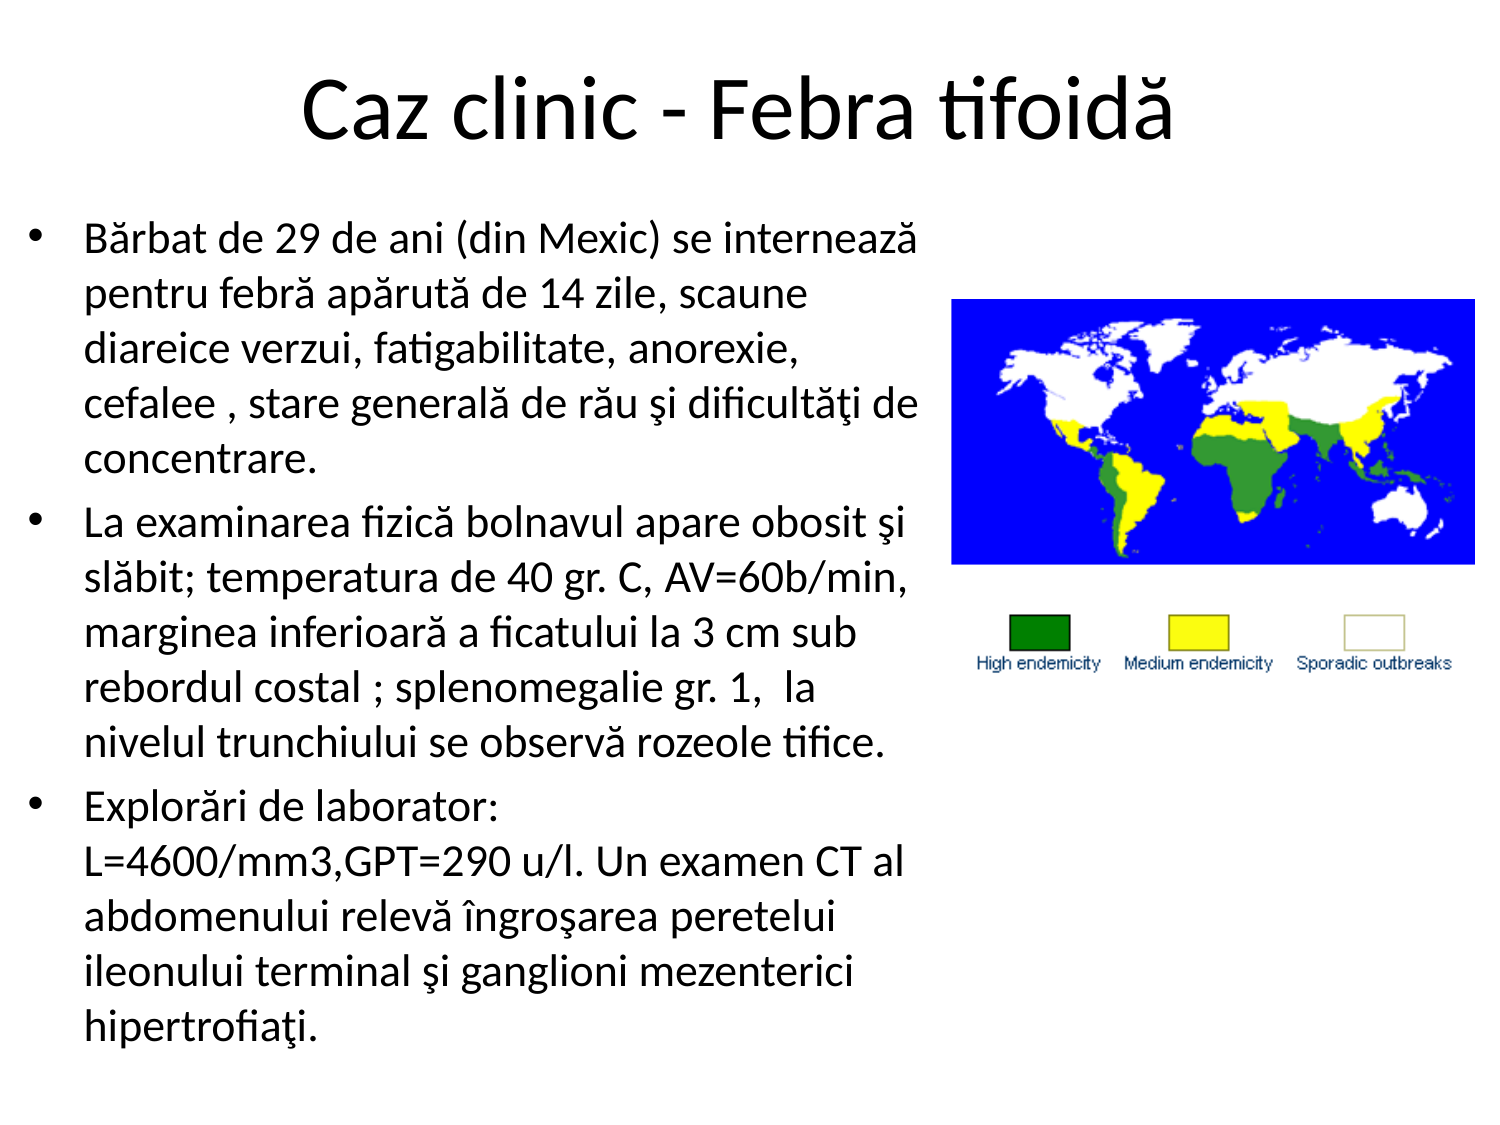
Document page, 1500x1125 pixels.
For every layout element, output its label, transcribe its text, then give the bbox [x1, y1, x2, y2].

list Bărbat de 29 de ani (din Mexic) se internează pentru febră apărută de 14 zile, scaune diareice verzui, fatigabilitate, anorexie, cefalee , stare generală de rău şi dificultăţi de concentrare. La examinarea fizică bolnavul apare obosit şi slăbit; temperatura de 40 gr. C, AV=60b/min, marginea inferioară a ficatului la 3 cm sub rebordul costal ; splenomegalie gr. 1, la nivelul trunchiului se observă rozeole tifice. Explorări de laborator: L=4600/mm3,GPT=290 u/l. Un examen CT al abdomenului relevă îngroşarea peretelui ileonului terminal şi ganglioni mezenterici hipertrofiaţi. [12, 200, 938, 1075]
title Caz clinic - Febra tifoidă [75, 24, 1425, 180]
picture [949, 299, 1476, 678]
